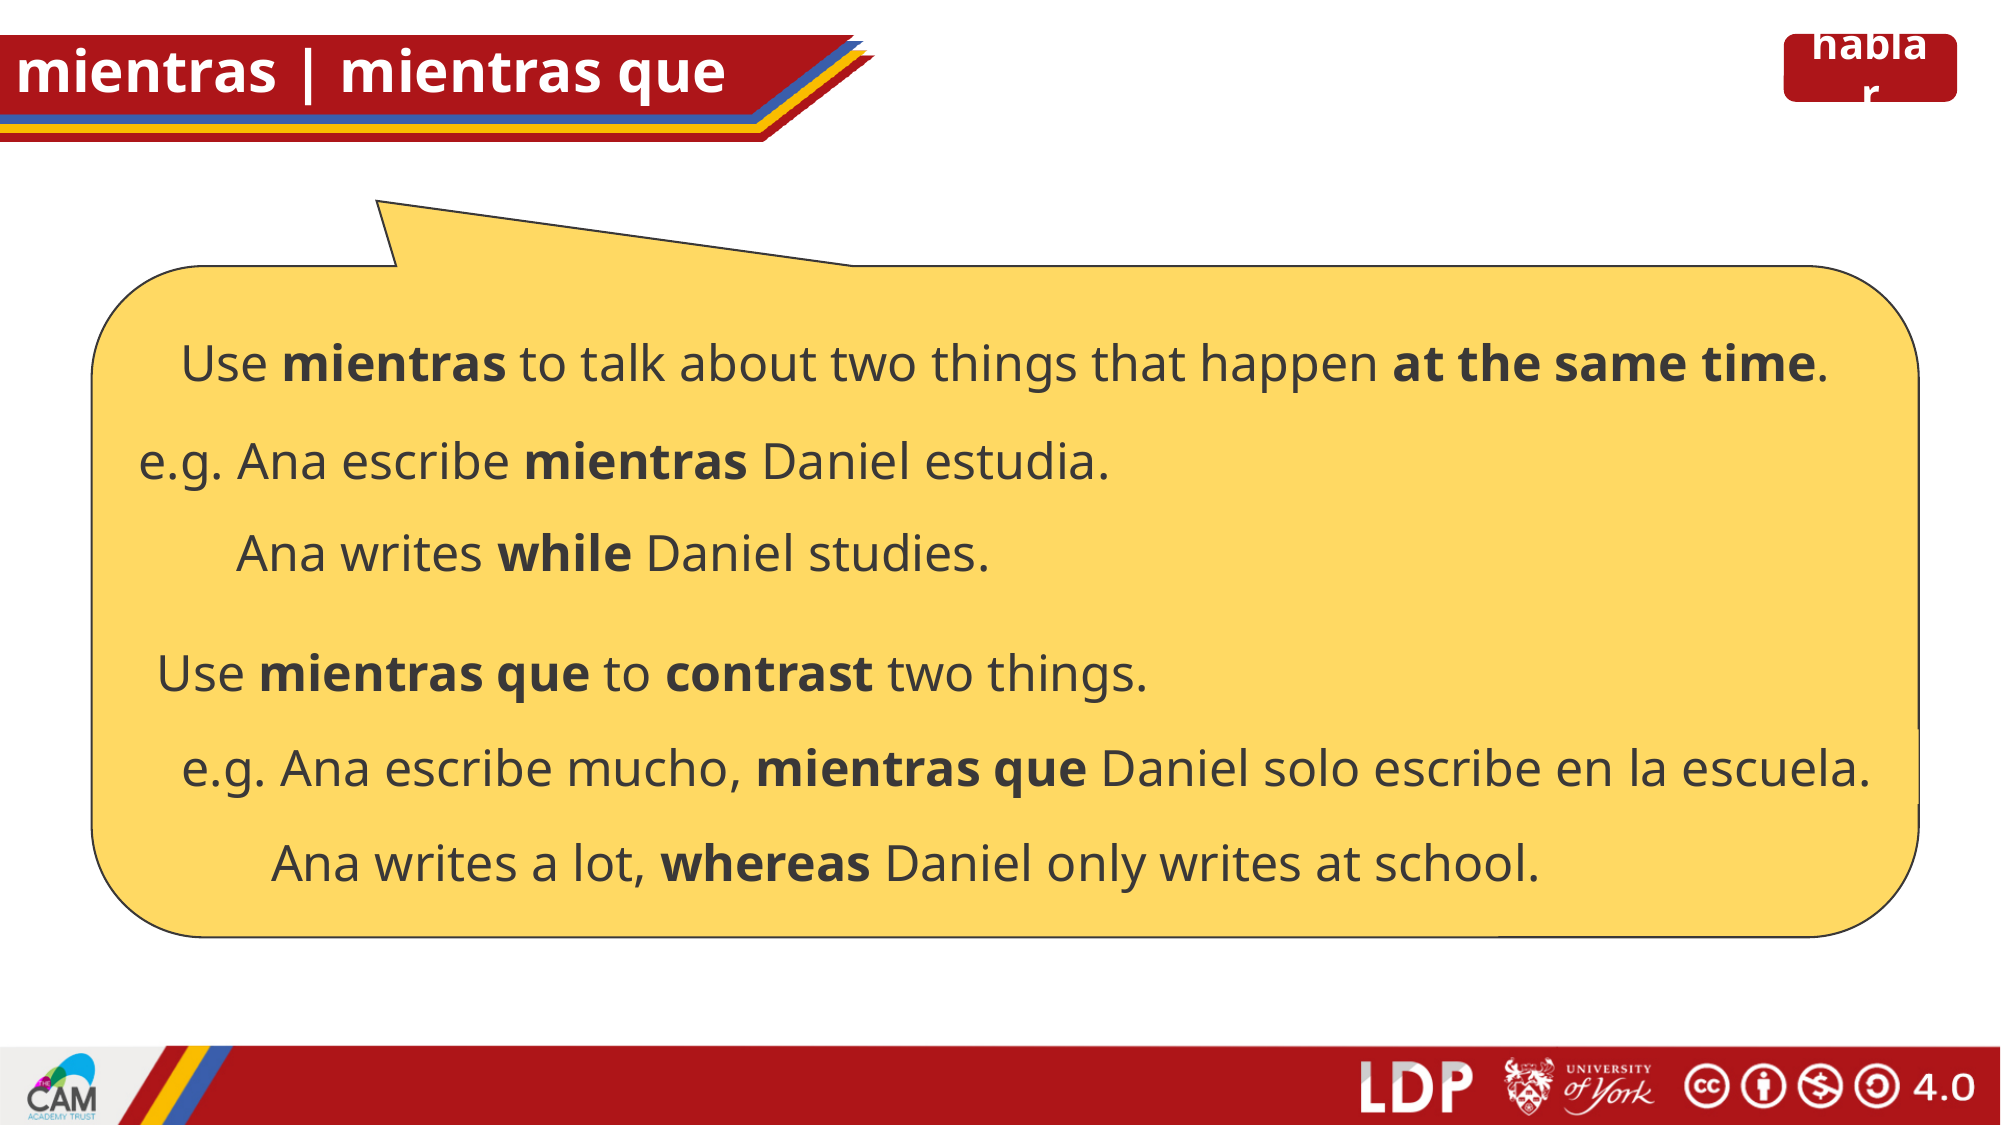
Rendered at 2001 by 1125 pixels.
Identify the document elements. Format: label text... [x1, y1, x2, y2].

title mientras | mientras que [0, 35, 890, 142]
text_box e.g. Ana escribe mucho, mientras que Daniel solo escribe en la escuela. [135, 729, 1919, 804]
text_box Use mientras que to contrast two things. [142, 634, 1165, 709]
text_box e.g. Ana escribe mientras Daniel estudia. [123, 422, 1183, 497]
text_box Use mientras to talk about two things that happen at the same time. [90, 199, 1920, 939]
text_box Ana writes while Daniel studies. [222, 514, 1281, 589]
picture [0, 0, 2001, 1125]
text_box Ana writes a lot, whereas Daniel only writes at school. [256, 823, 1556, 899]
text_box hablar [1784, 34, 1957, 101]
